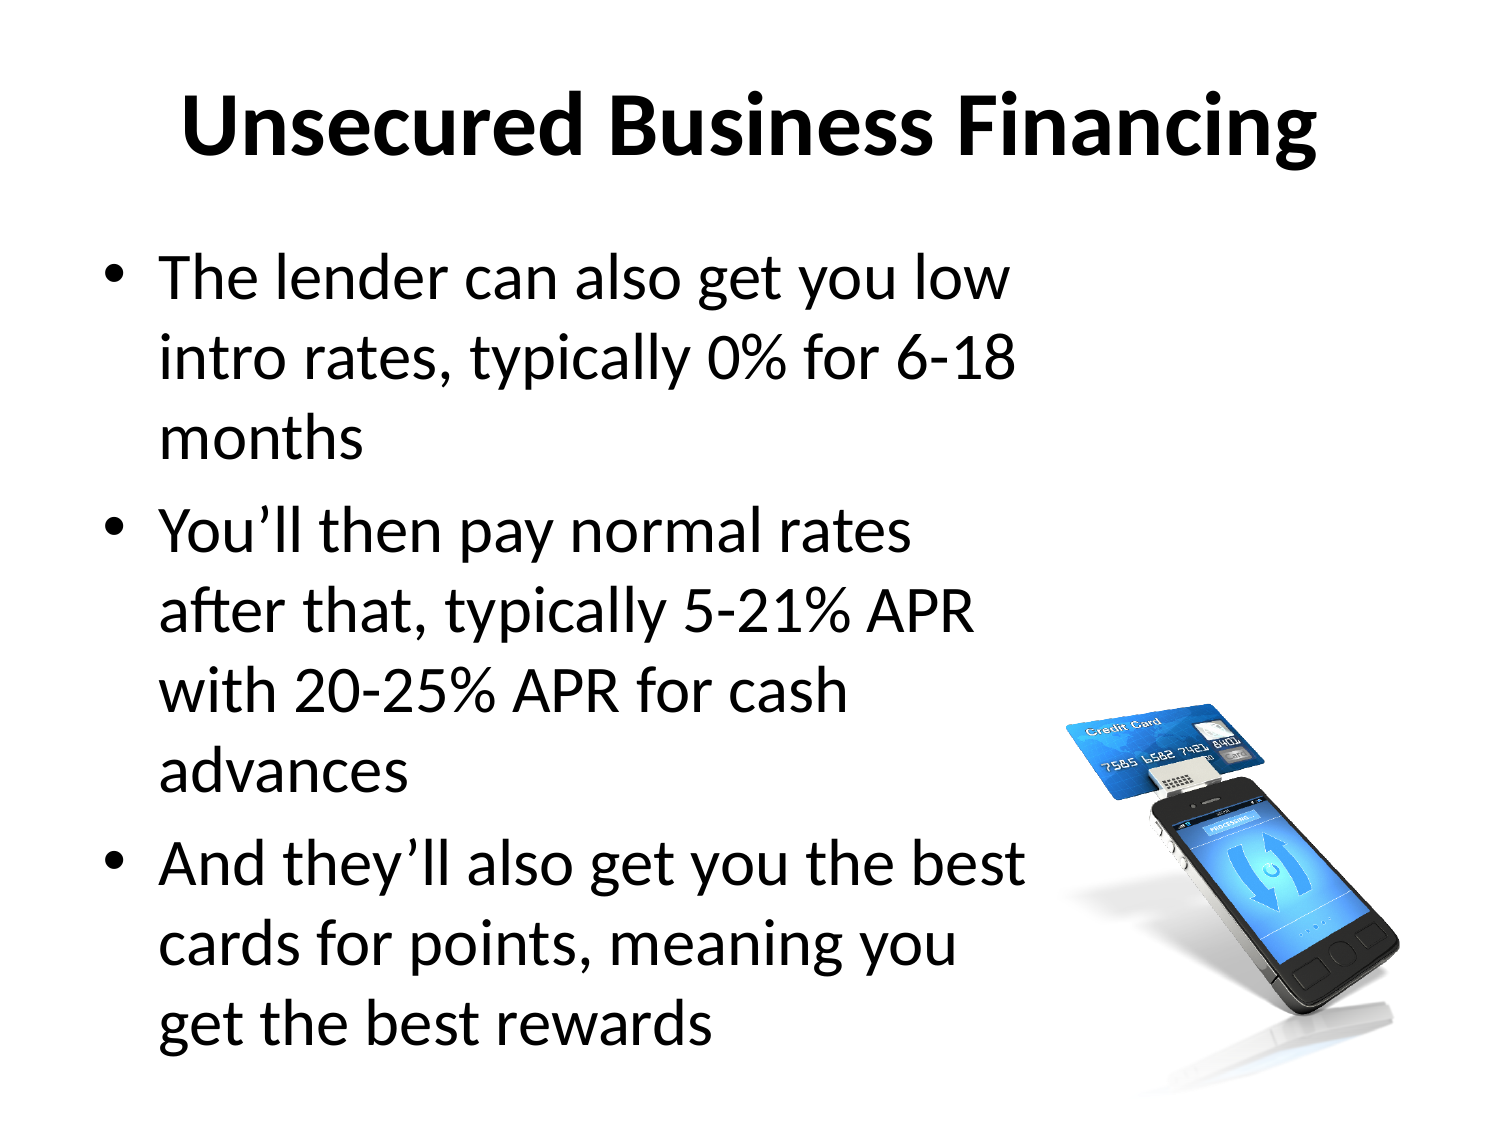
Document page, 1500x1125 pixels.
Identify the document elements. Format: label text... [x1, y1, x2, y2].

picture [1049, 699, 1426, 1101]
title Unsecured Business Financing [0, 24, 1500, 213]
list The lender can also get you low intro rates, typically 0% for 6-18 months You’ll then pay normal rates after that, typically 5-21% APR with 20-25% APR for cash advances And they’ll also get you the best cards for points, meaning you get the best rewards [87, 224, 1050, 1075]
